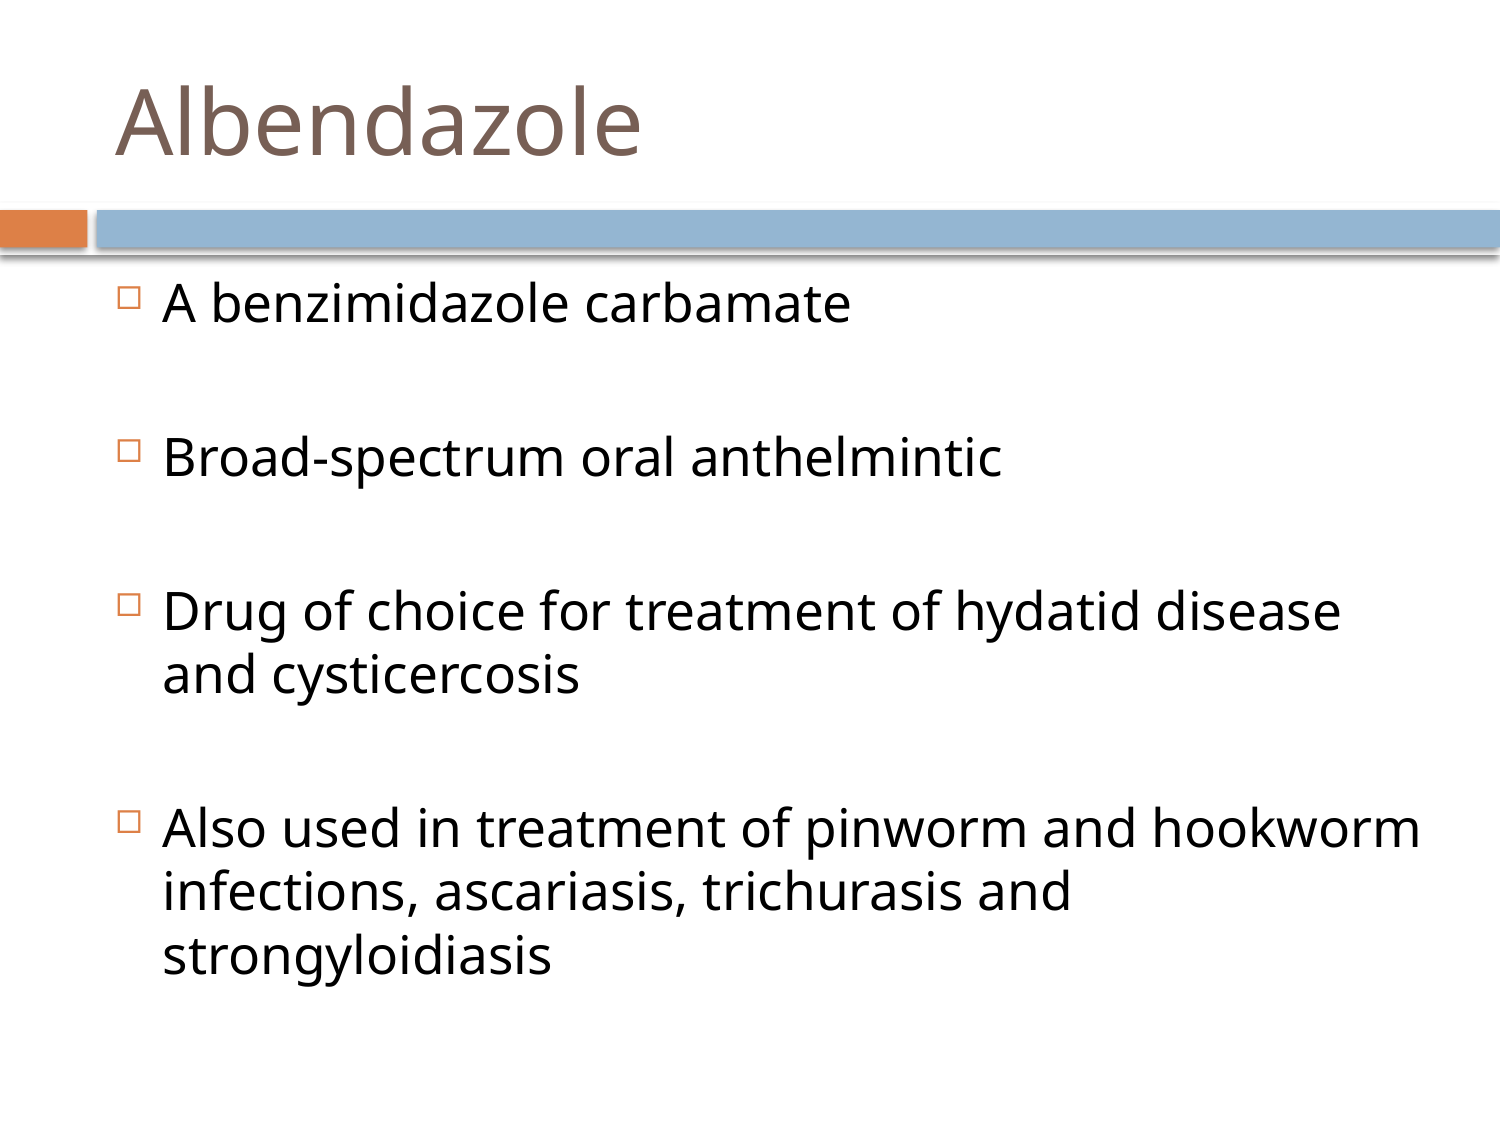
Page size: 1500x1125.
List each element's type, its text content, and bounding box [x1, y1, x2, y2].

title Albendazole [100, 37, 1438, 200]
list A benzimidazole carbamate Broad-spectrum oral anthelmintic Drug of choice for treatment of hydatid disease and cysticercosis Also used in treatment of pinworm and hookworm infections, ascariasis, trichurasis and strongyloidiasis [100, 262, 1438, 1000]
